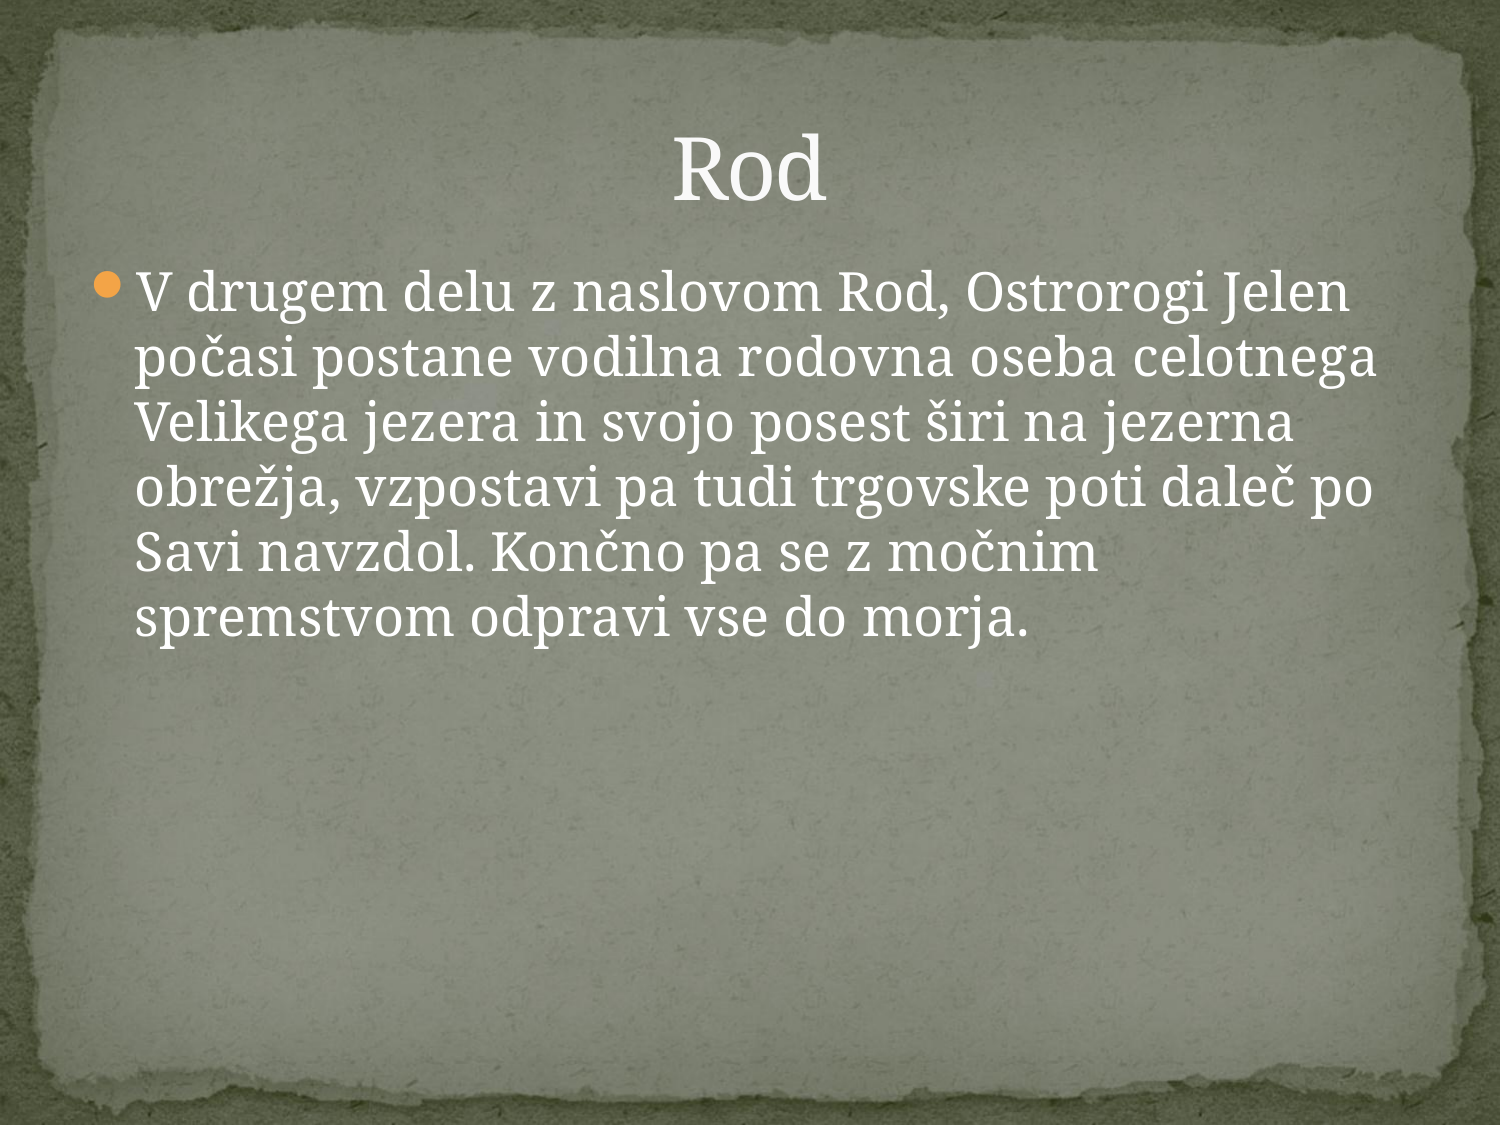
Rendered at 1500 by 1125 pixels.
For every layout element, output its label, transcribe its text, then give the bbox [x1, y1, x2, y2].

title Rod [74, 24, 1425, 225]
picture [0, 0, 1500, 1125]
list V drugem delu z naslovom Rod, Ostrorogi Jelen počasi postane vodilna rodovna oseba celotnega Velikega jezera in svojo posest širi na jezerna obrežja, vzpostavi pa tudi trgovske poti daleč po Savi navzdol. Končno pa se z močnim spremstvom odpravi vse do morja. [75, 249, 1425, 1000]
